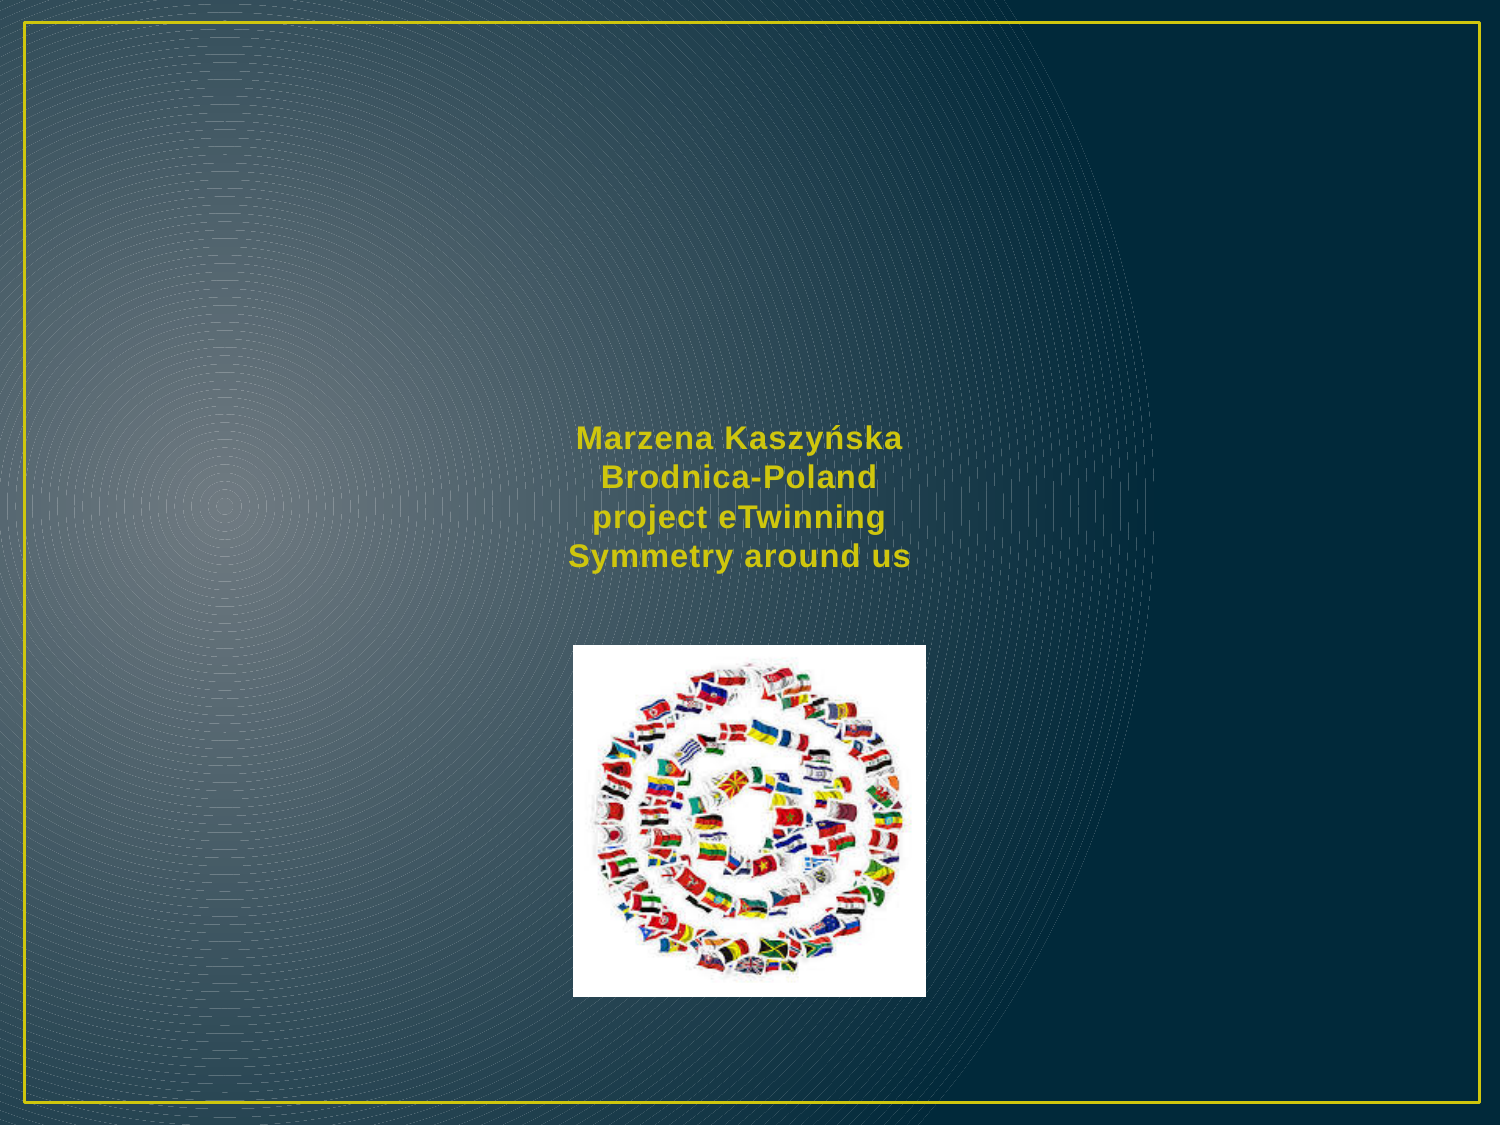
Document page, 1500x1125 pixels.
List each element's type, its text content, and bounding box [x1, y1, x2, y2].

title Marzena Kaszyńska Brodnica-Poland project eTwinning Symmetry around us [64, 408, 1415, 582]
picture [573, 644, 926, 997]
